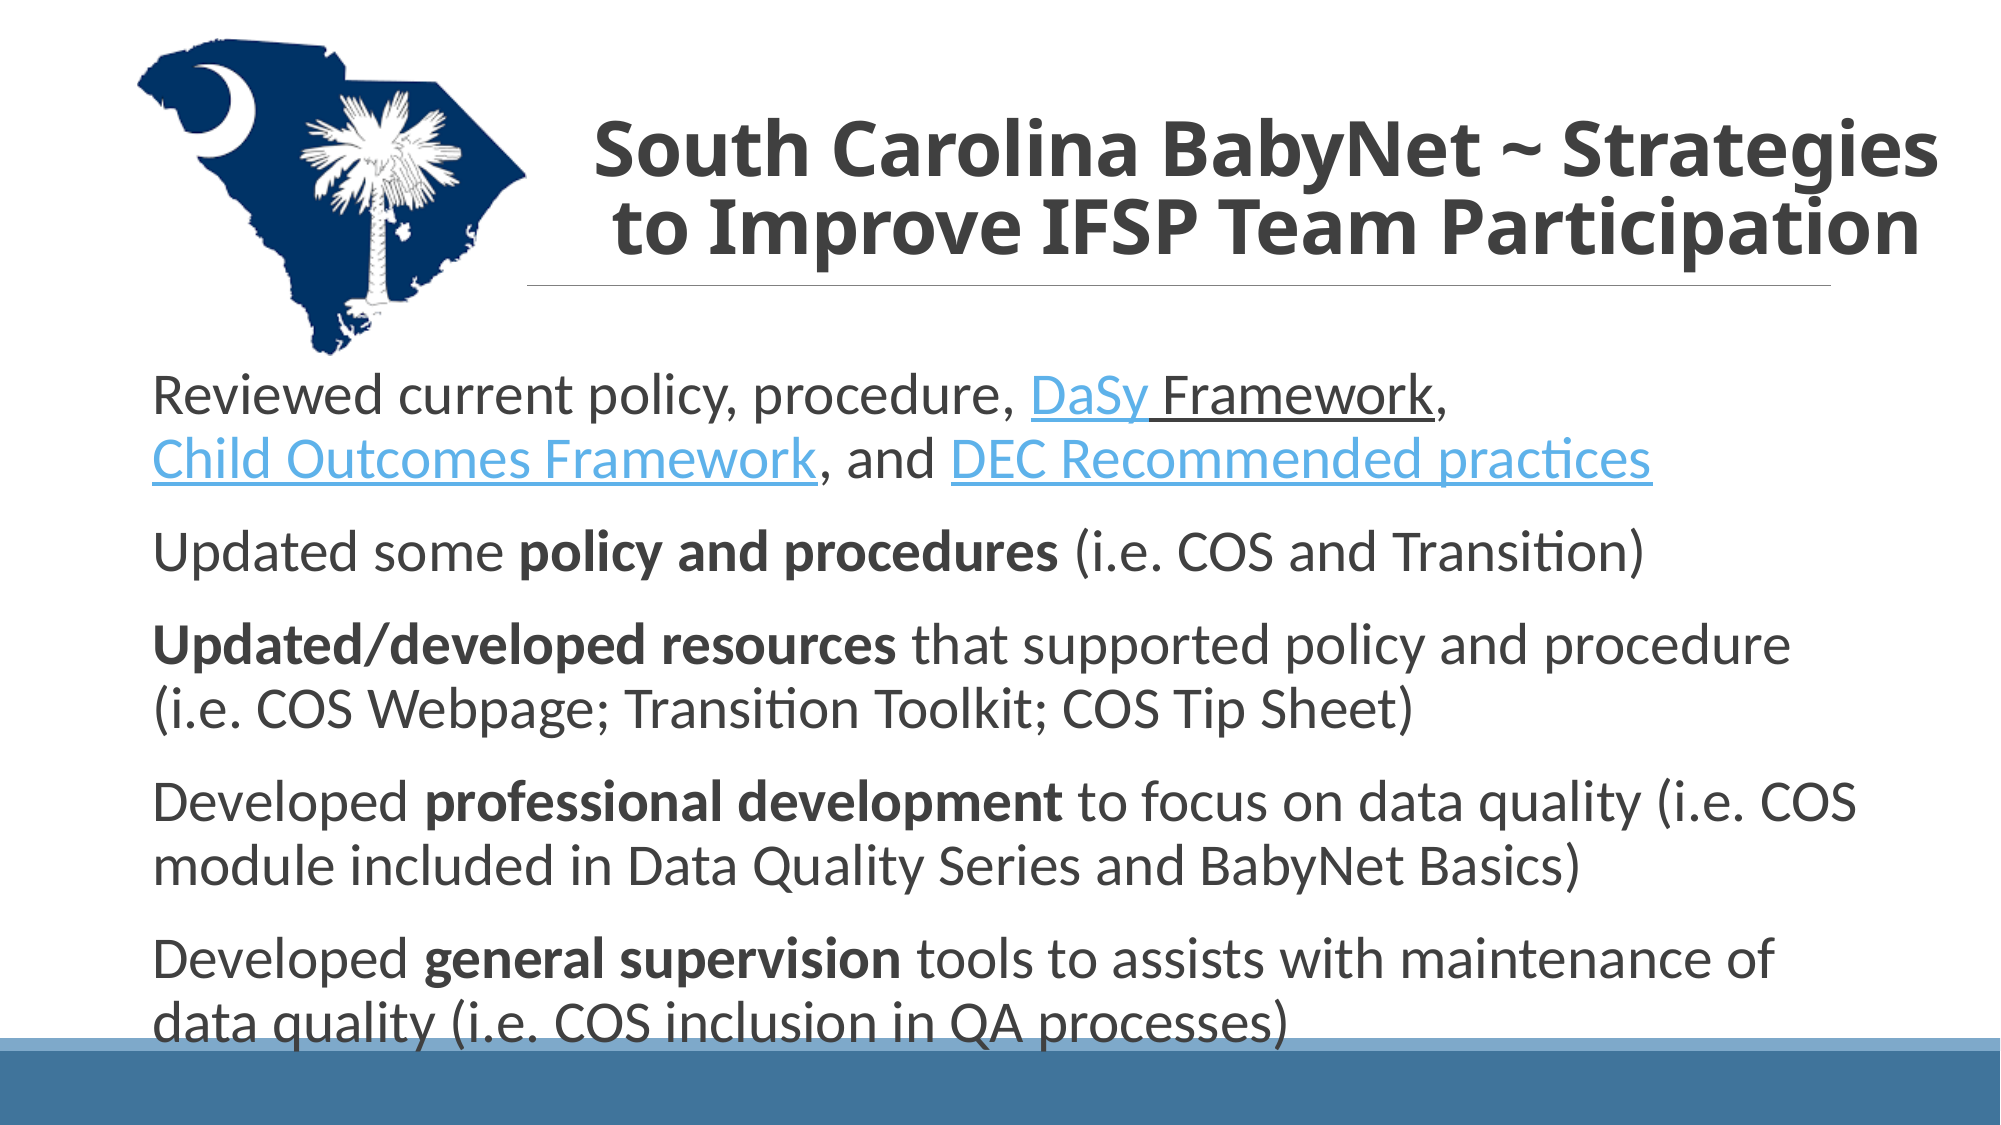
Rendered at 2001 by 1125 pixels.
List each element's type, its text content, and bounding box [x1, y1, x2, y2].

title South Carolina BabyNet ~ Strategies to Improve IFSP Team Participation [573, 60, 1960, 278]
list Reviewed current policy, procedure, DaSy Framework, Child Outcomes Framework, and DEC Recommended practices Updated some policy and procedures (i.e. COS and Transition) Updated/developed resources that supported policy and procedure (i.e. COS Webpage; Transition Toolkit; COS Tip Sheet) Developed professional development to focus on data quality (i.e. COS module included in Data Quality Series and BabyNet Basics) Developed general supervision tools to assists with maintenance of data quality (i.e. COS inclusion in QA processes) [137, 355, 1863, 1070]
picture [136, 37, 527, 357]
